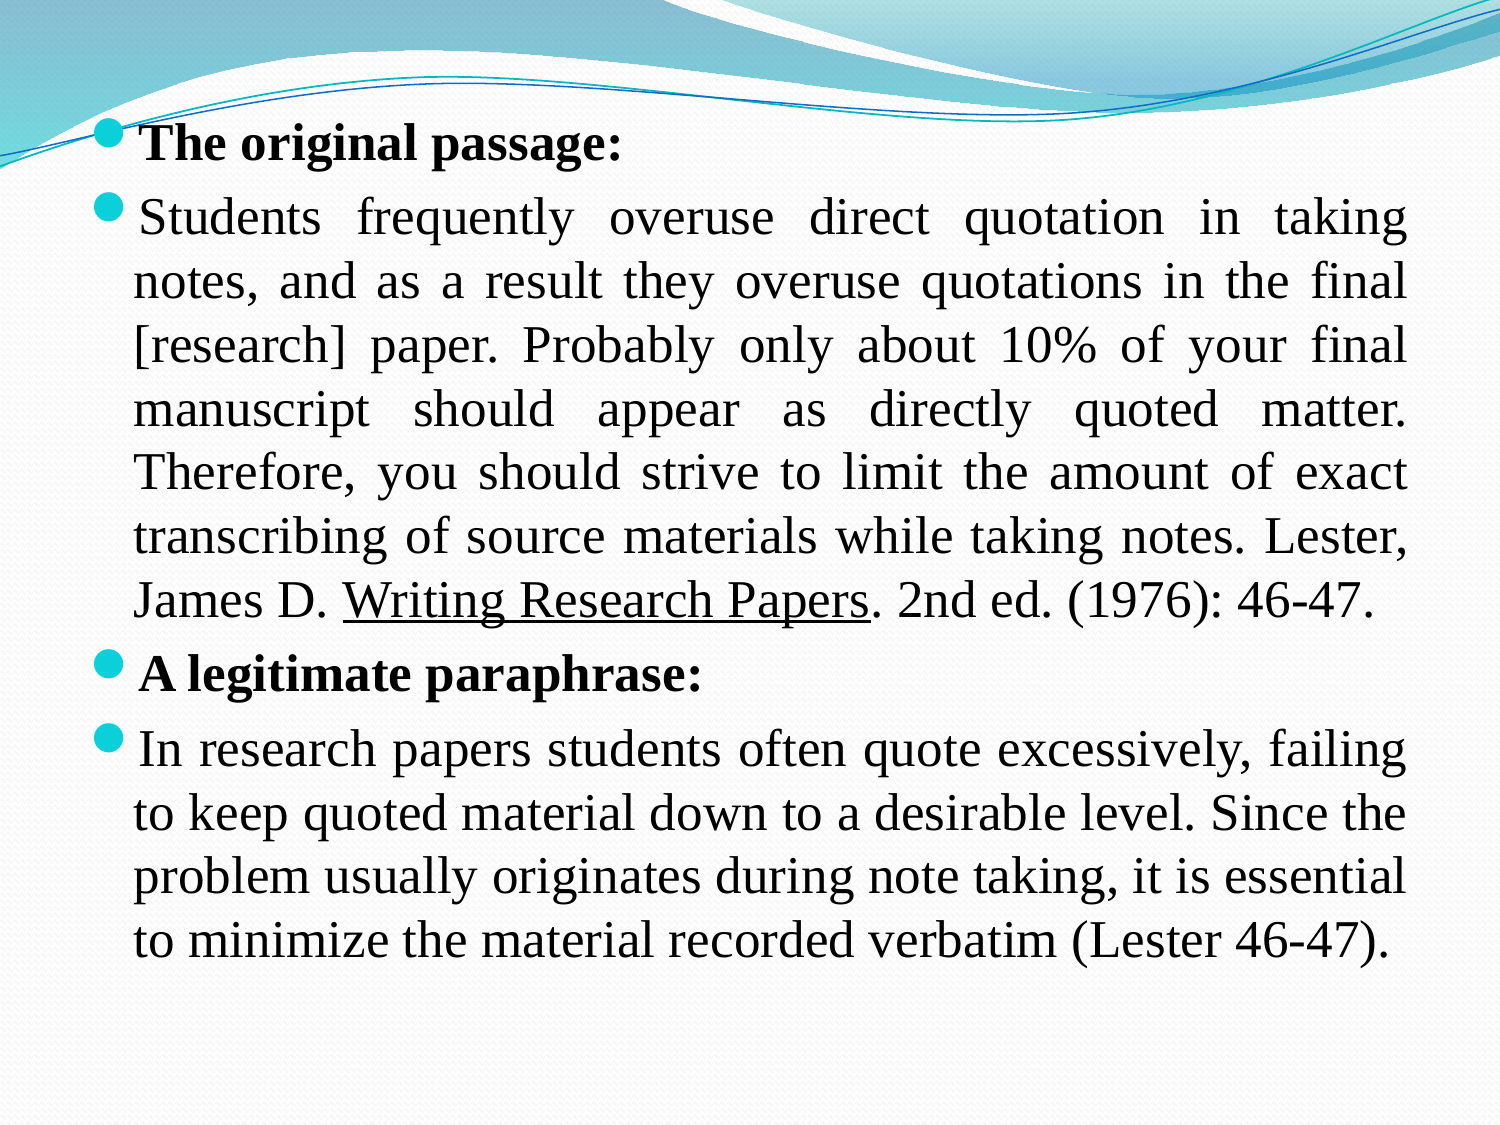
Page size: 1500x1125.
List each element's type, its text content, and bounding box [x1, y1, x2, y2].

list The original passage: Students frequently overuse direct quotation in taking notes, and as a result they overuse quotations in the final [research] paper. Probably only about 10% of your final manuscript should appear as directly quoted matter. Therefore, you should strive to limit the amount of exact transcribing of source materials while taking notes. Lester, James D. Writing Research Papers. 2nd ed. (1976): 46-47. A legitimate paraphrase: In research papers students often quote excessively, failing to keep quoted material down to a desirable level. Since the problem usually originates during note taking, it is essential to minimize the material recorded verbatim (Lester 46-47). [75, 99, 1425, 1038]
